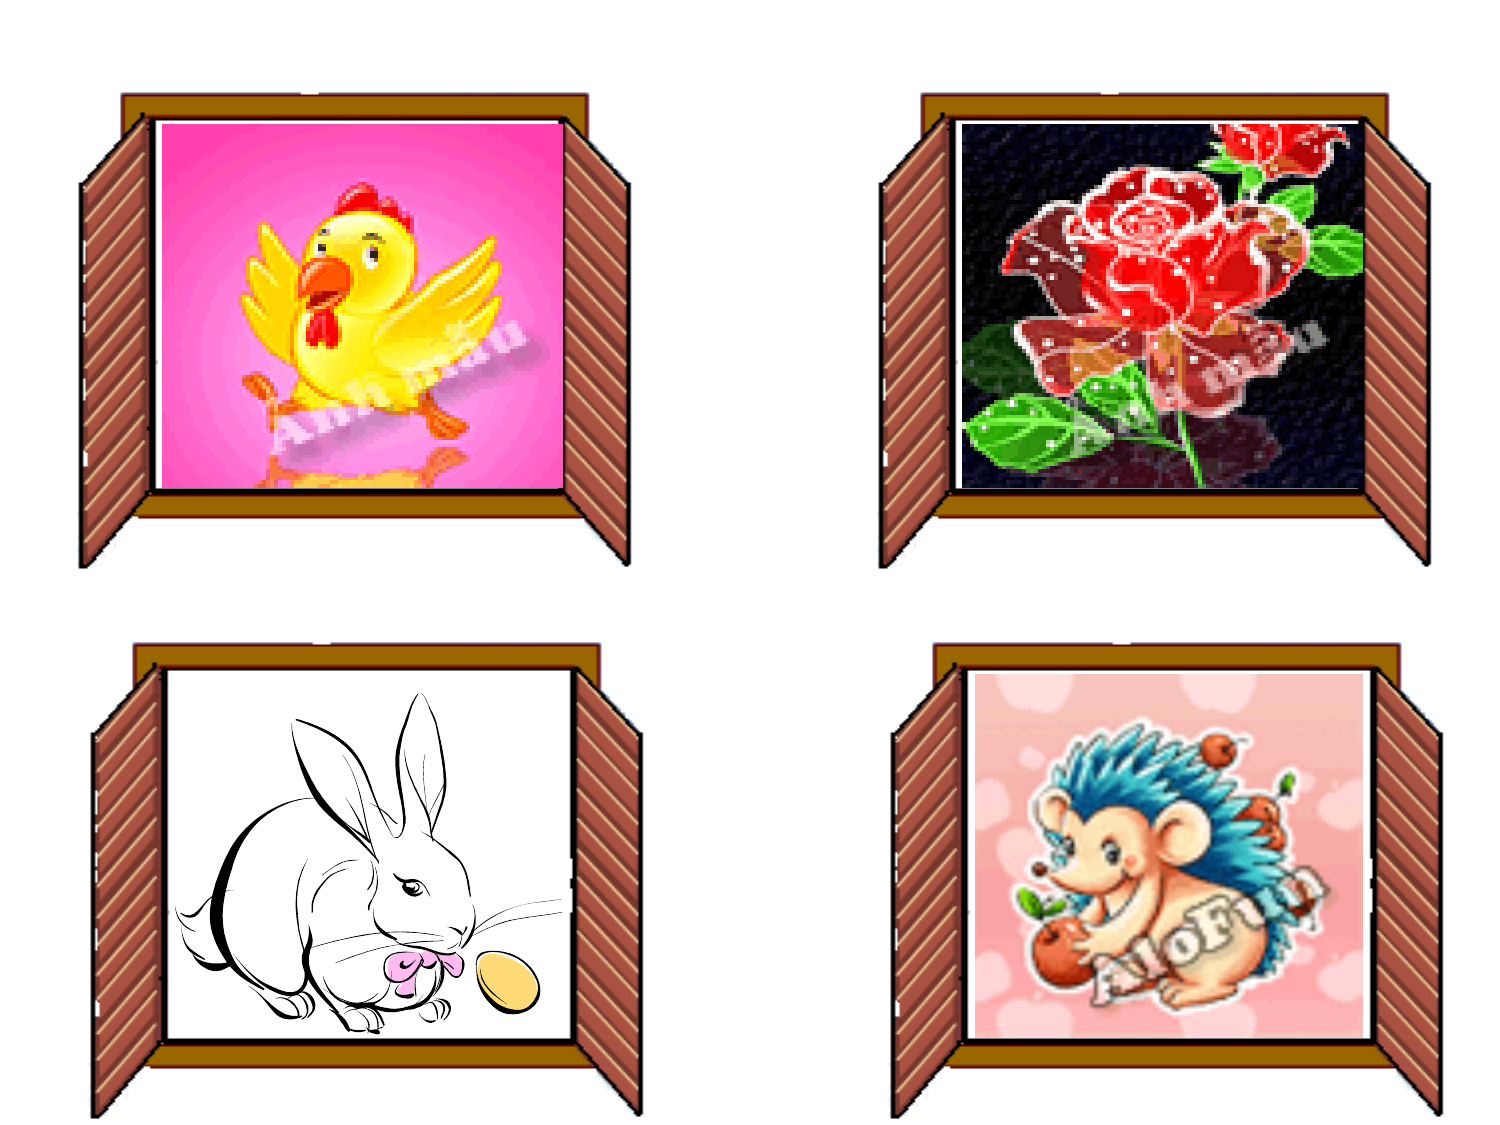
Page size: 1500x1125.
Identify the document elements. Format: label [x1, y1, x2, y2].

picture [887, 637, 1451, 1125]
picture [87, 637, 651, 1125]
picture [74, 87, 638, 576]
picture [874, 87, 1438, 576]
